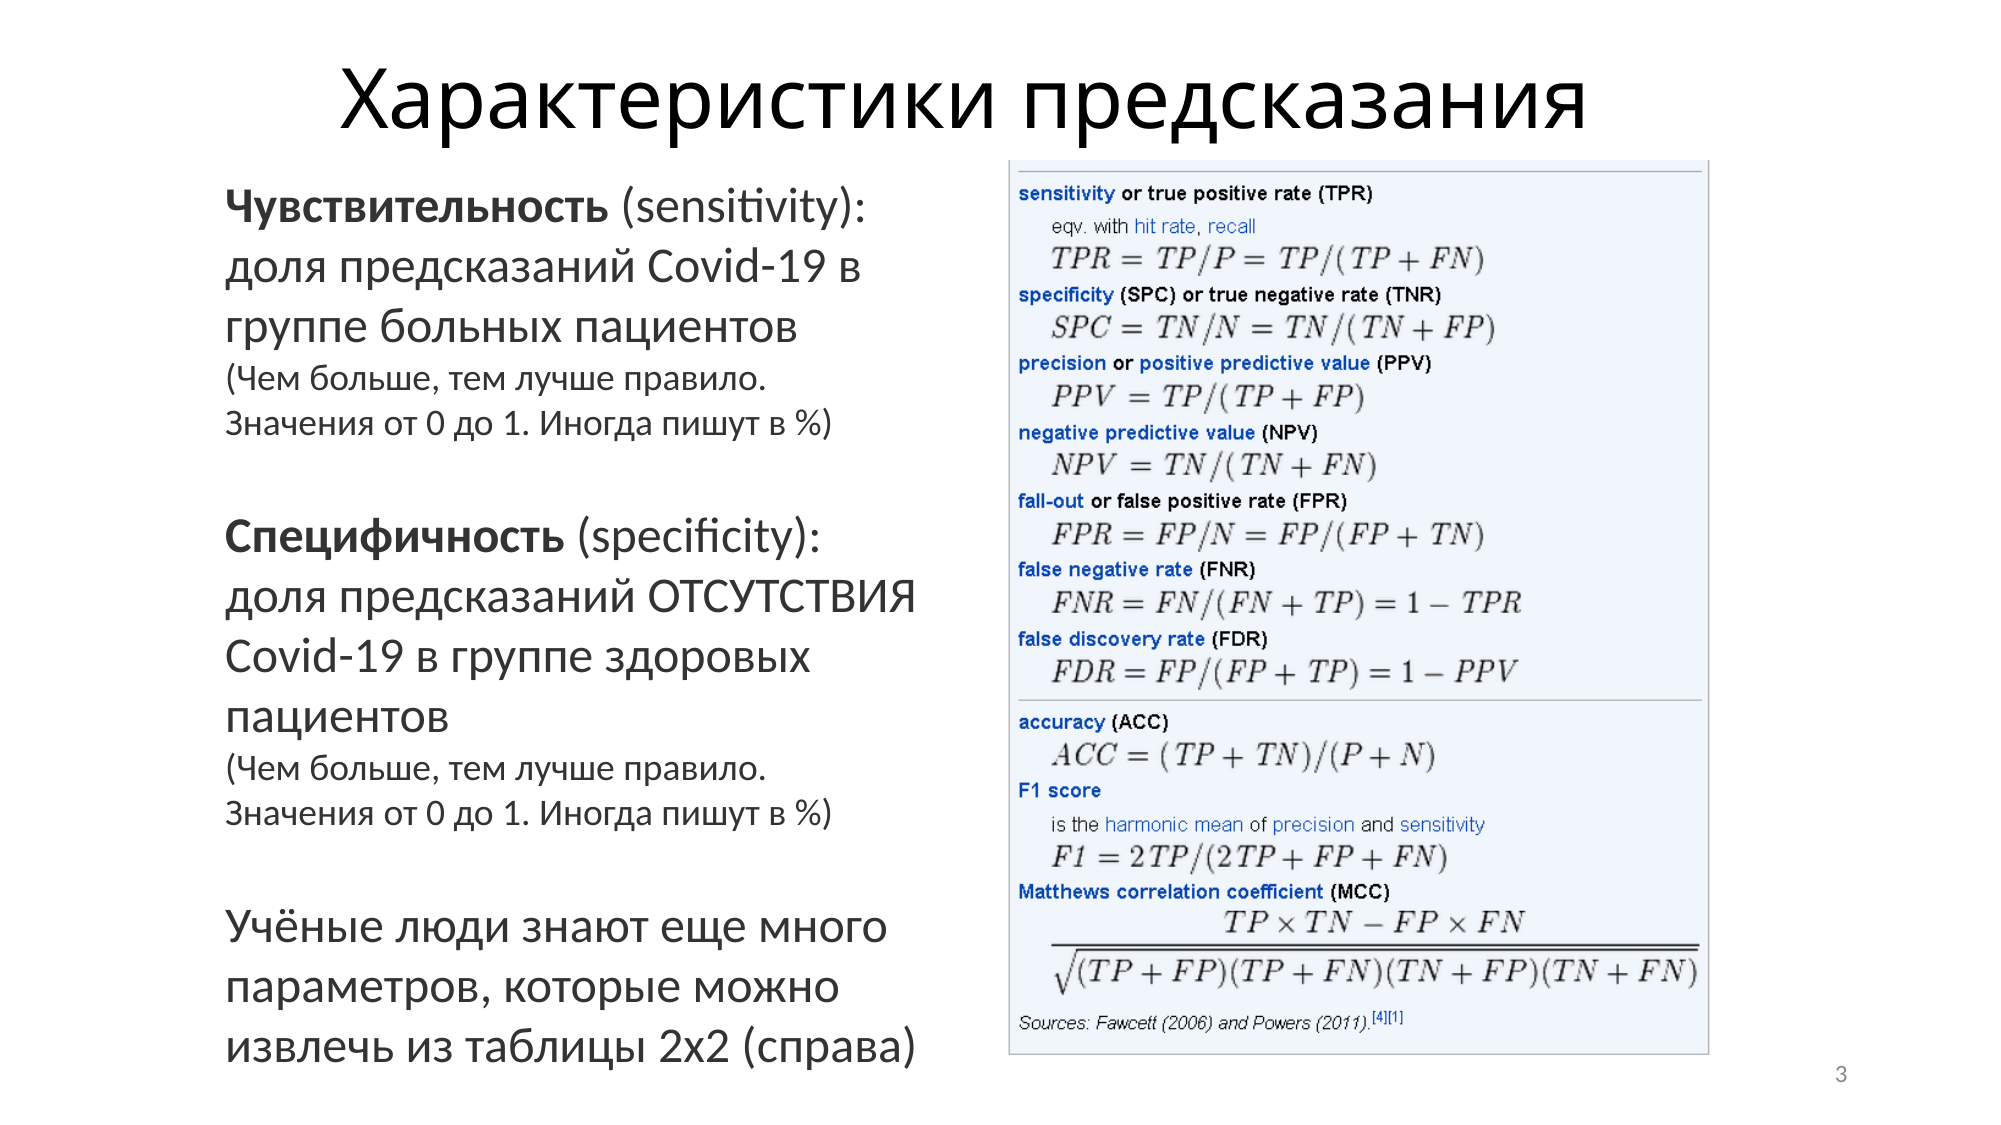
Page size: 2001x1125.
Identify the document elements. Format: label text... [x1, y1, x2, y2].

slide_number 3 [1412, 1042, 1863, 1103]
text_box Чувствительность (sensitivity): доля предсказаний Covid-19 в группе больных пациентов (Чем больше, тем лучше правило. Значения от 0 до 1. Иногда пишут в %) Специфичность (specificity): доля предсказаний ОТСУТСТВИЯ Covid-19 в группе здоровых пациентов (Чем больше, тем лучше правило. Значения от 0 до 1. Иногда пишут в %) Учёные люди знают еще много параметров, которые можно извлечь из таблицы 2x2 (справа) [210, 165, 937, 1081]
picture [999, 160, 1724, 1066]
title Характеристики предсказания [325, 19, 1675, 185]
